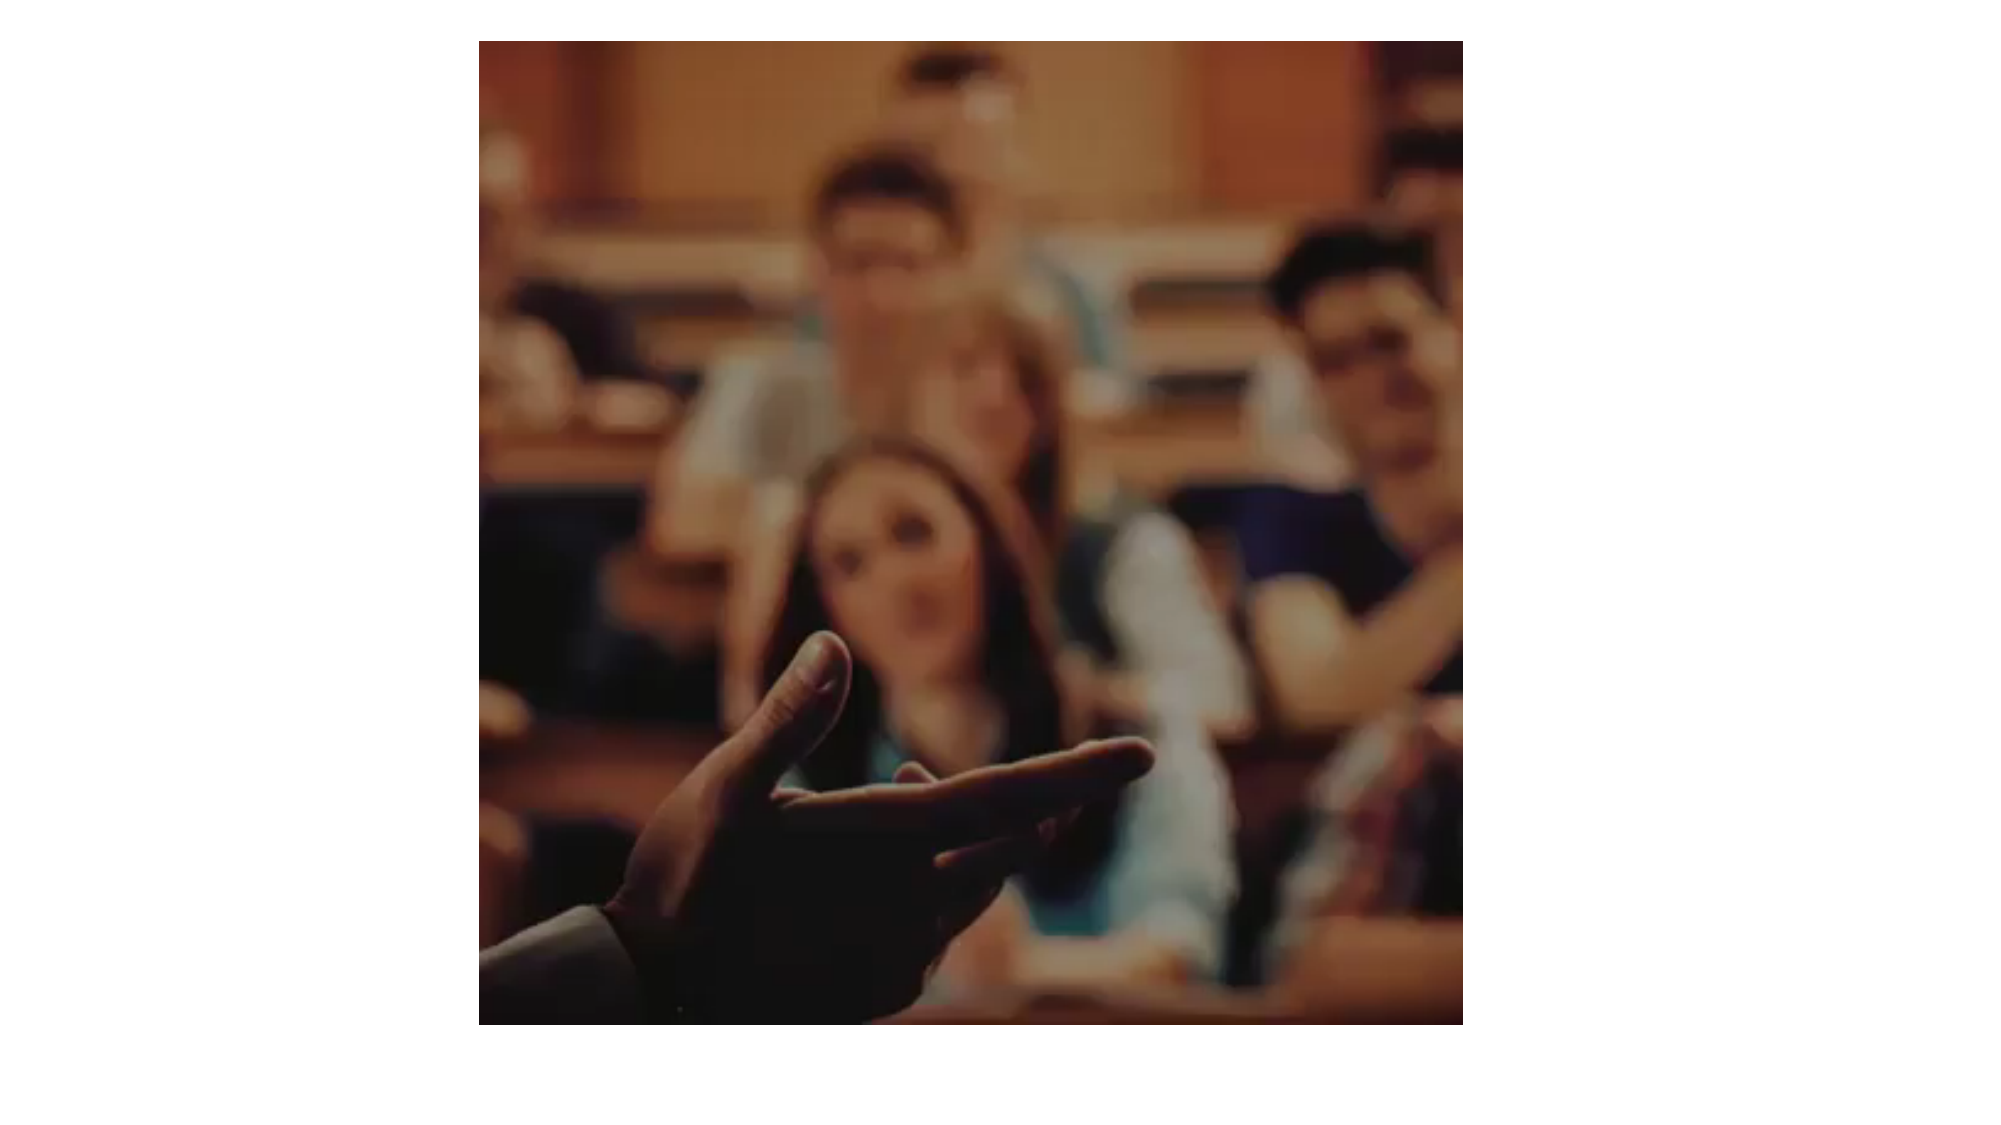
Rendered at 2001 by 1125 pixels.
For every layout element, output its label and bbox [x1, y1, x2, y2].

text_box [478, 41, 1464, 1026]
